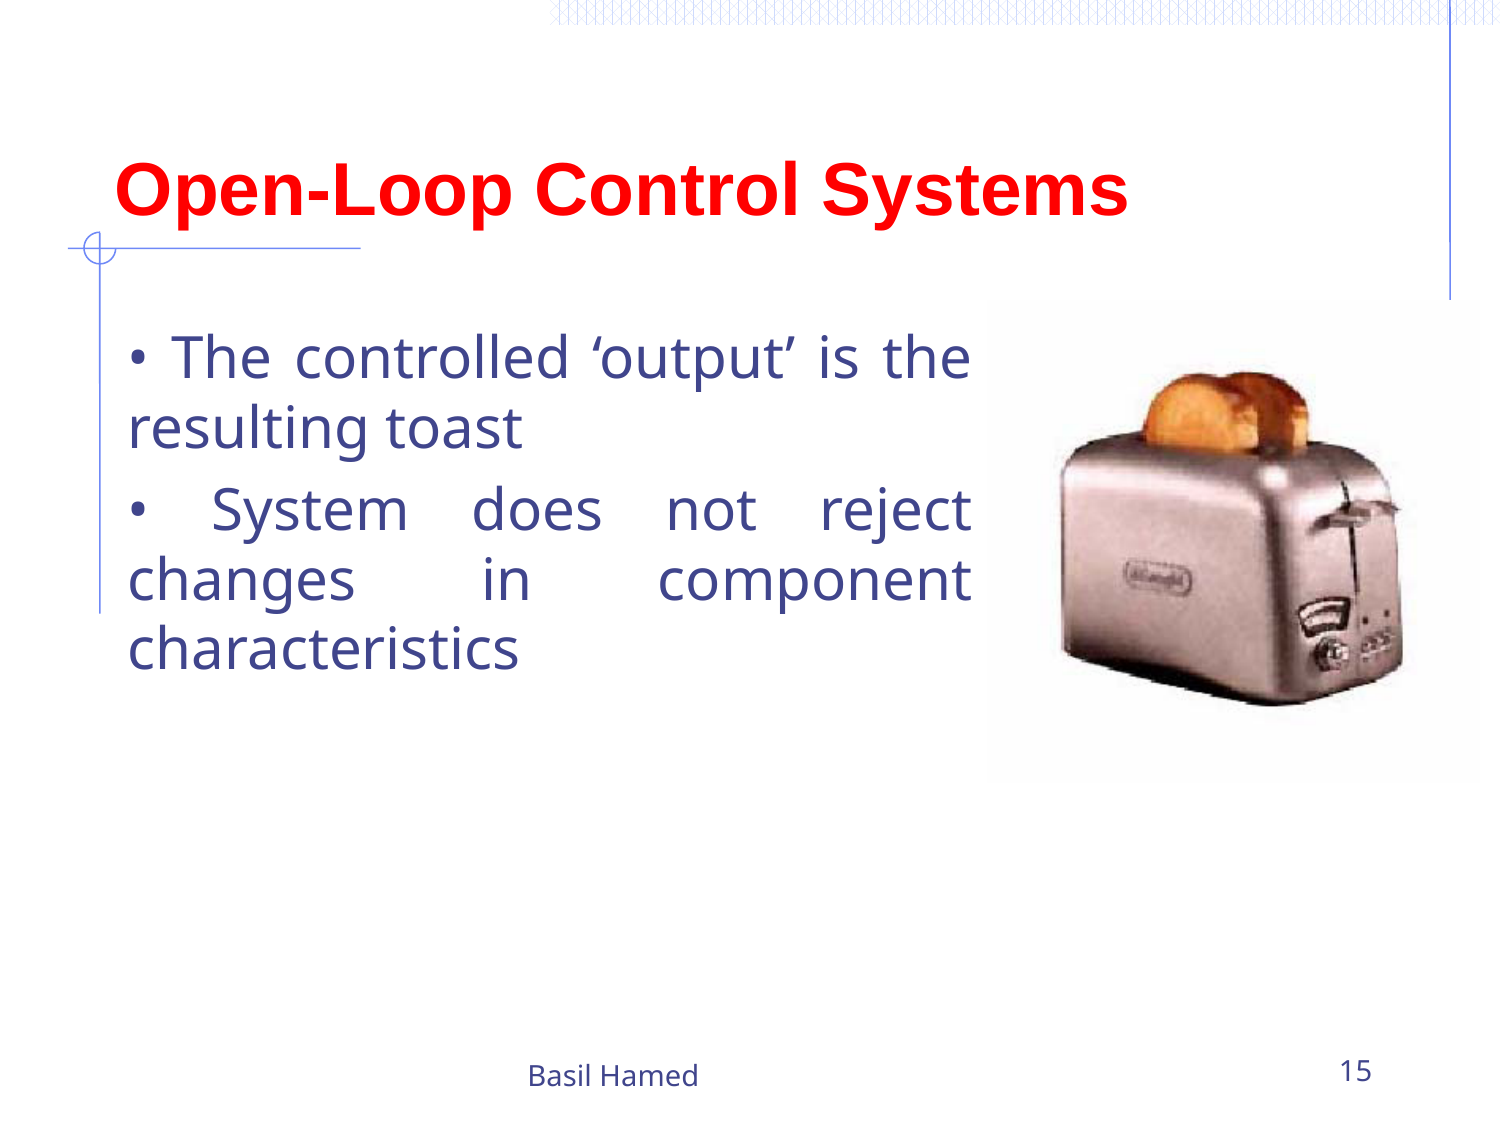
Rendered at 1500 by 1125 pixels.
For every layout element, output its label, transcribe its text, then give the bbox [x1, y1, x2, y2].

list • The controlled ‘output’ is the resulting toast • System does not reject changes in component characteristics [112, 312, 988, 988]
title Open-Loop Control Systems [99, 50, 1375, 238]
picture [987, 299, 1480, 783]
slide_number 15 [1074, 1025, 1388, 1100]
footer Basil Hamed [512, 1025, 988, 1100]
